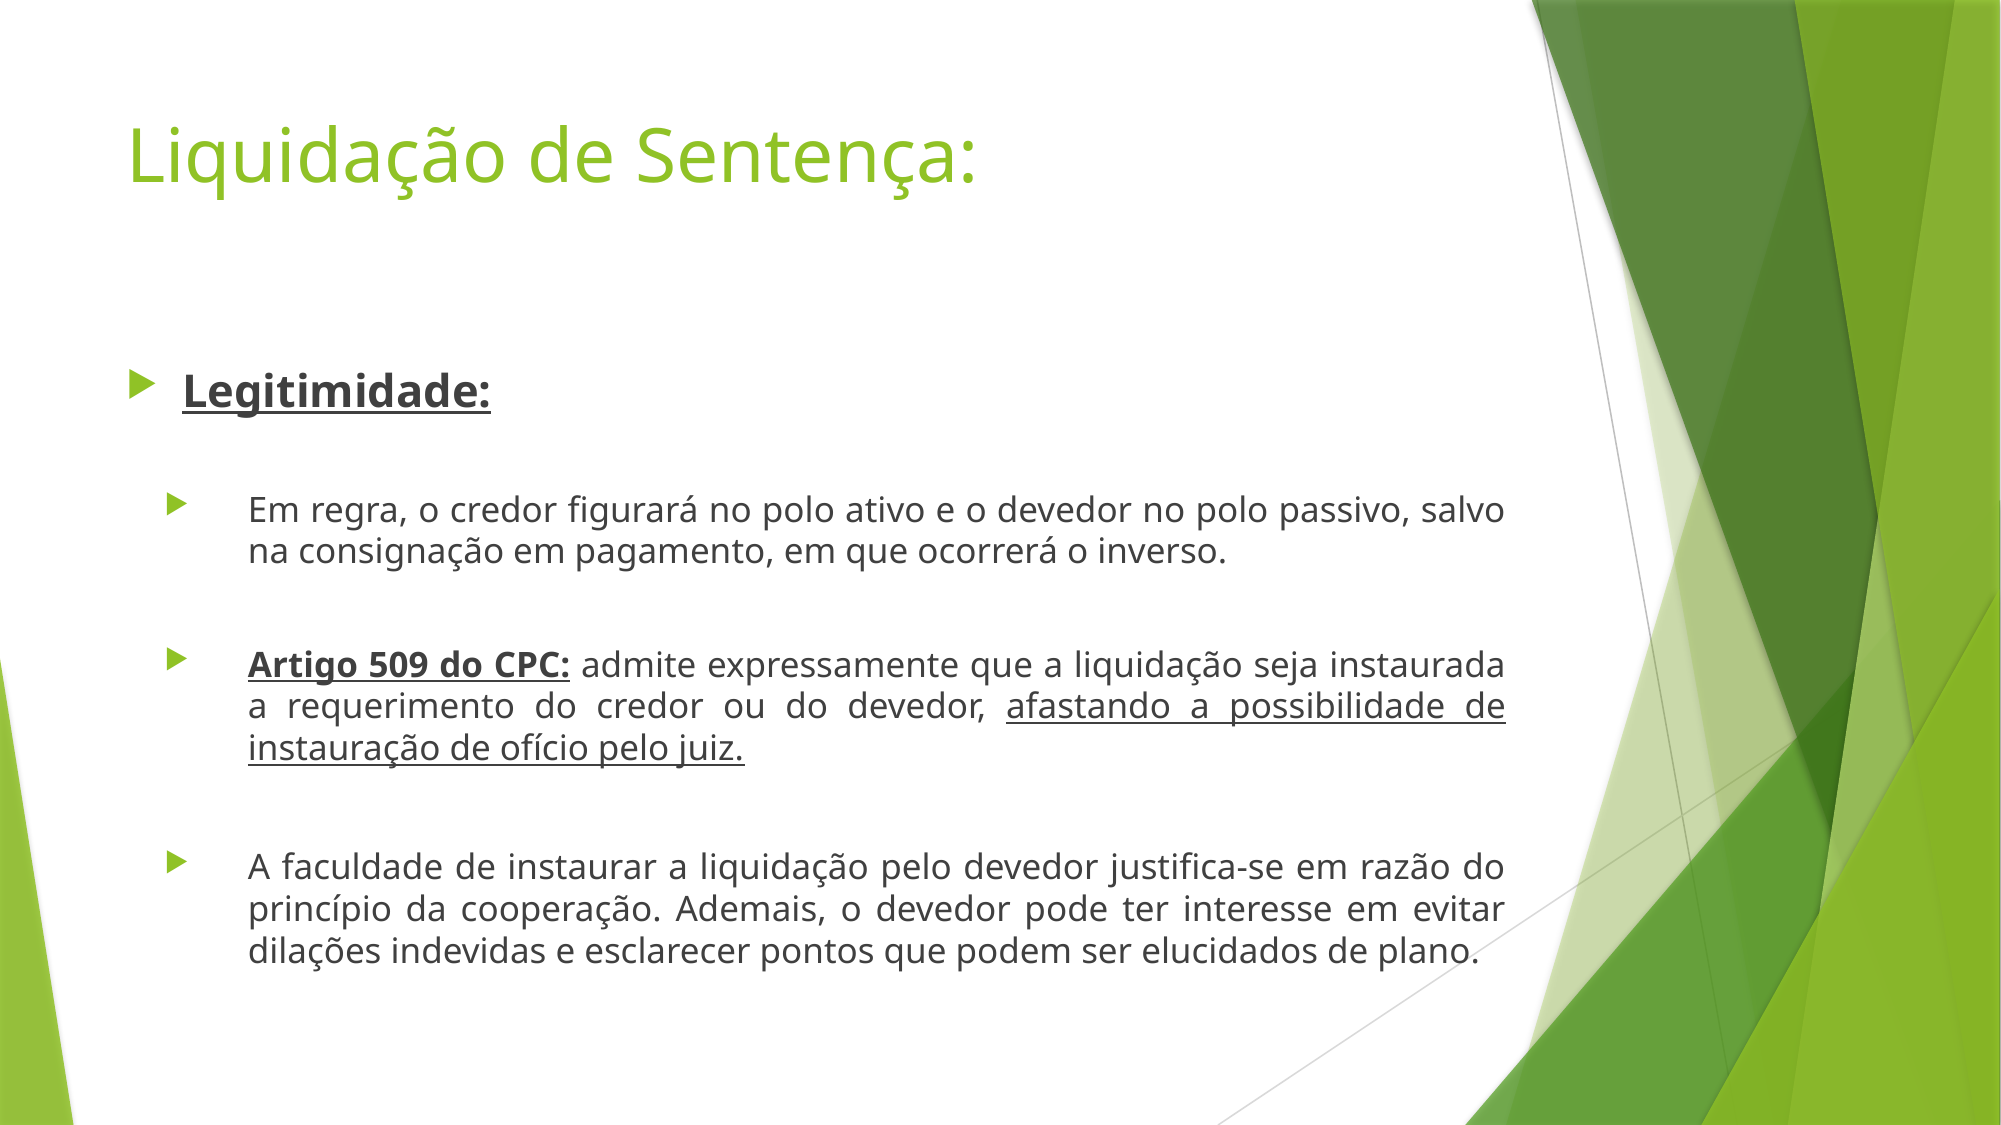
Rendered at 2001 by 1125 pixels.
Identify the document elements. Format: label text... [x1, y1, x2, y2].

title Liquidação de Sentença: [111, 99, 1522, 317]
list Legitimidade: Em regra, o credor figurará no polo ativo e o devedor no polo passivo, salvo na consignação em pagamento, em que ocorrerá o inverso. Artigo 509 do CPC: admite expressamente que a liquidação seja instaurada a requerimento do credor ou do devedor, afastando a possibilidade de instauração de ofício pelo juiz. A faculdade de instaurar a liquidação pelo devedor justifica-se em razão do princípio da cooperação. Ademais, o devedor pode ter interesse em evitar dilações indevidas e esclarecer pontos que podem ser elucidados de plano. [111, 354, 1522, 992]
